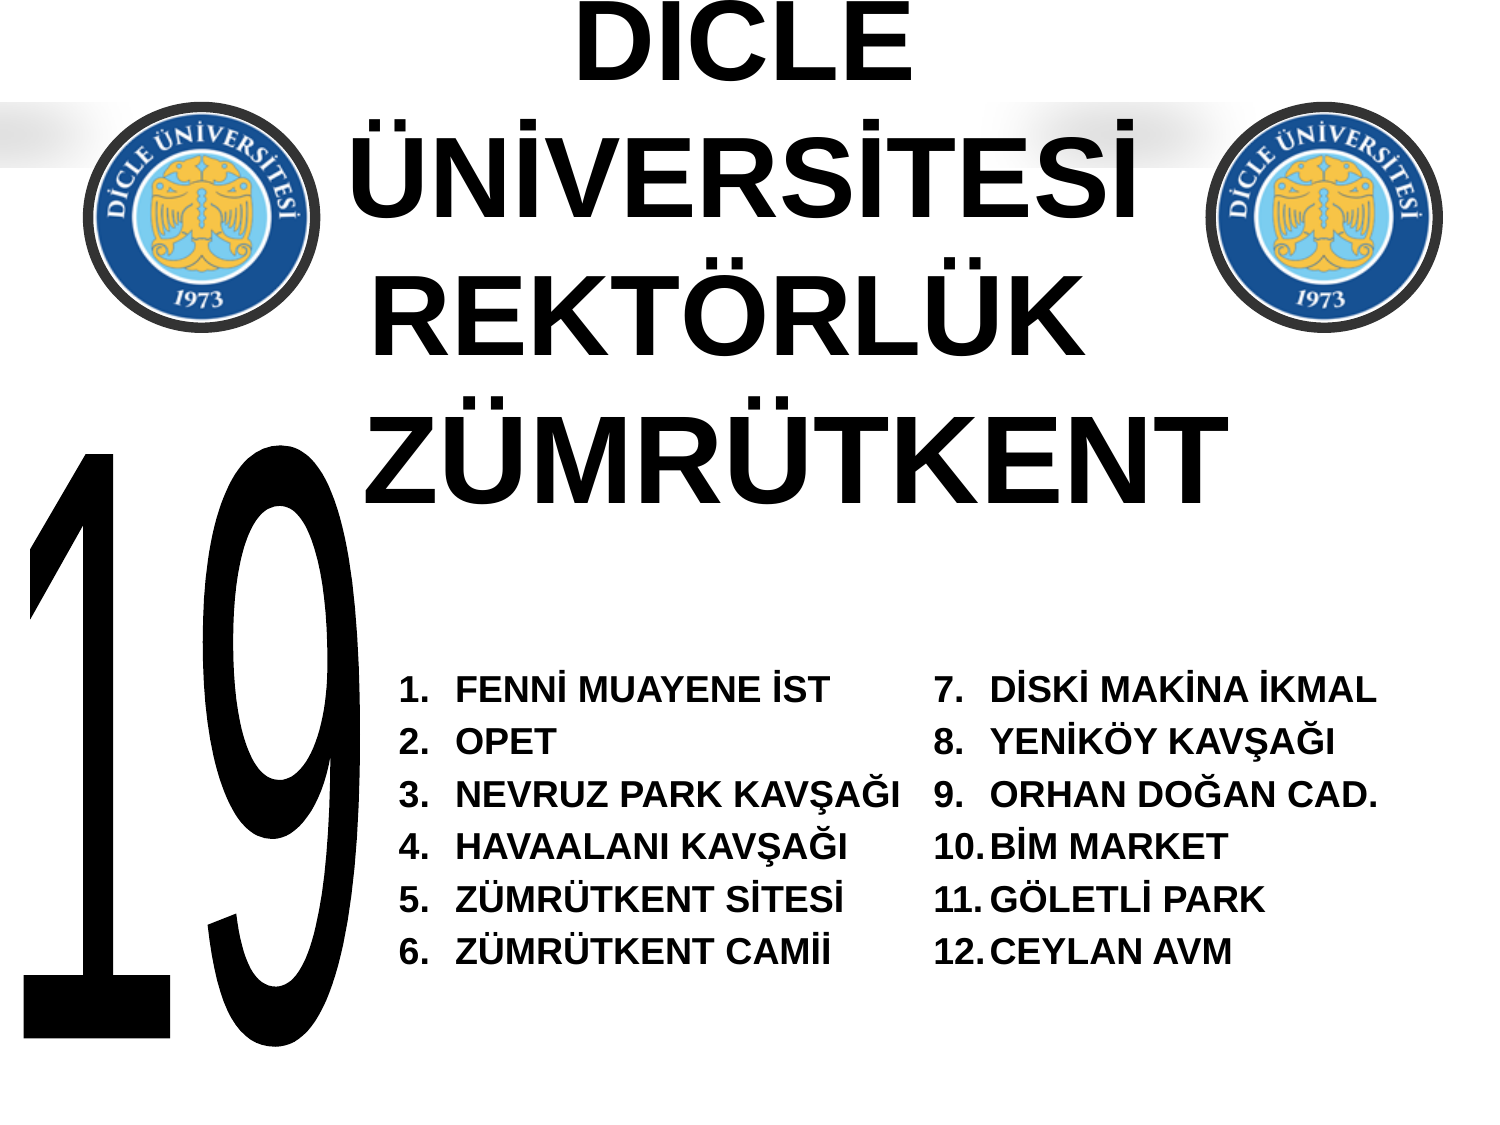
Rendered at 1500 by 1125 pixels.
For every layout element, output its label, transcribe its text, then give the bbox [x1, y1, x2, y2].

picture [87, 106, 316, 329]
text_box [53, 893, 219, 1047]
title DİCLE ÜNİVERSİTESİ REKTÖRLÜK ZÜMRÜTKENT [234, 163, 1255, 481]
subtitle FENNİ MUAYENE İST OPET NEVRUZ PARK KAVŞAĞI HAVAALANI KAVŞAĞI ZÜMRÜTKENT SİTESİ ZÜMRÜTKENT CAMİİ DİSKİ MAKİNA İKMAL YENİKÖY KAVŞAĞI ORHAN DOĞAN CAD. BİM MARKET GÖLETLİ PARK CEYLAN AVM [383, 656, 1484, 1048]
picture [1210, 106, 1438, 329]
